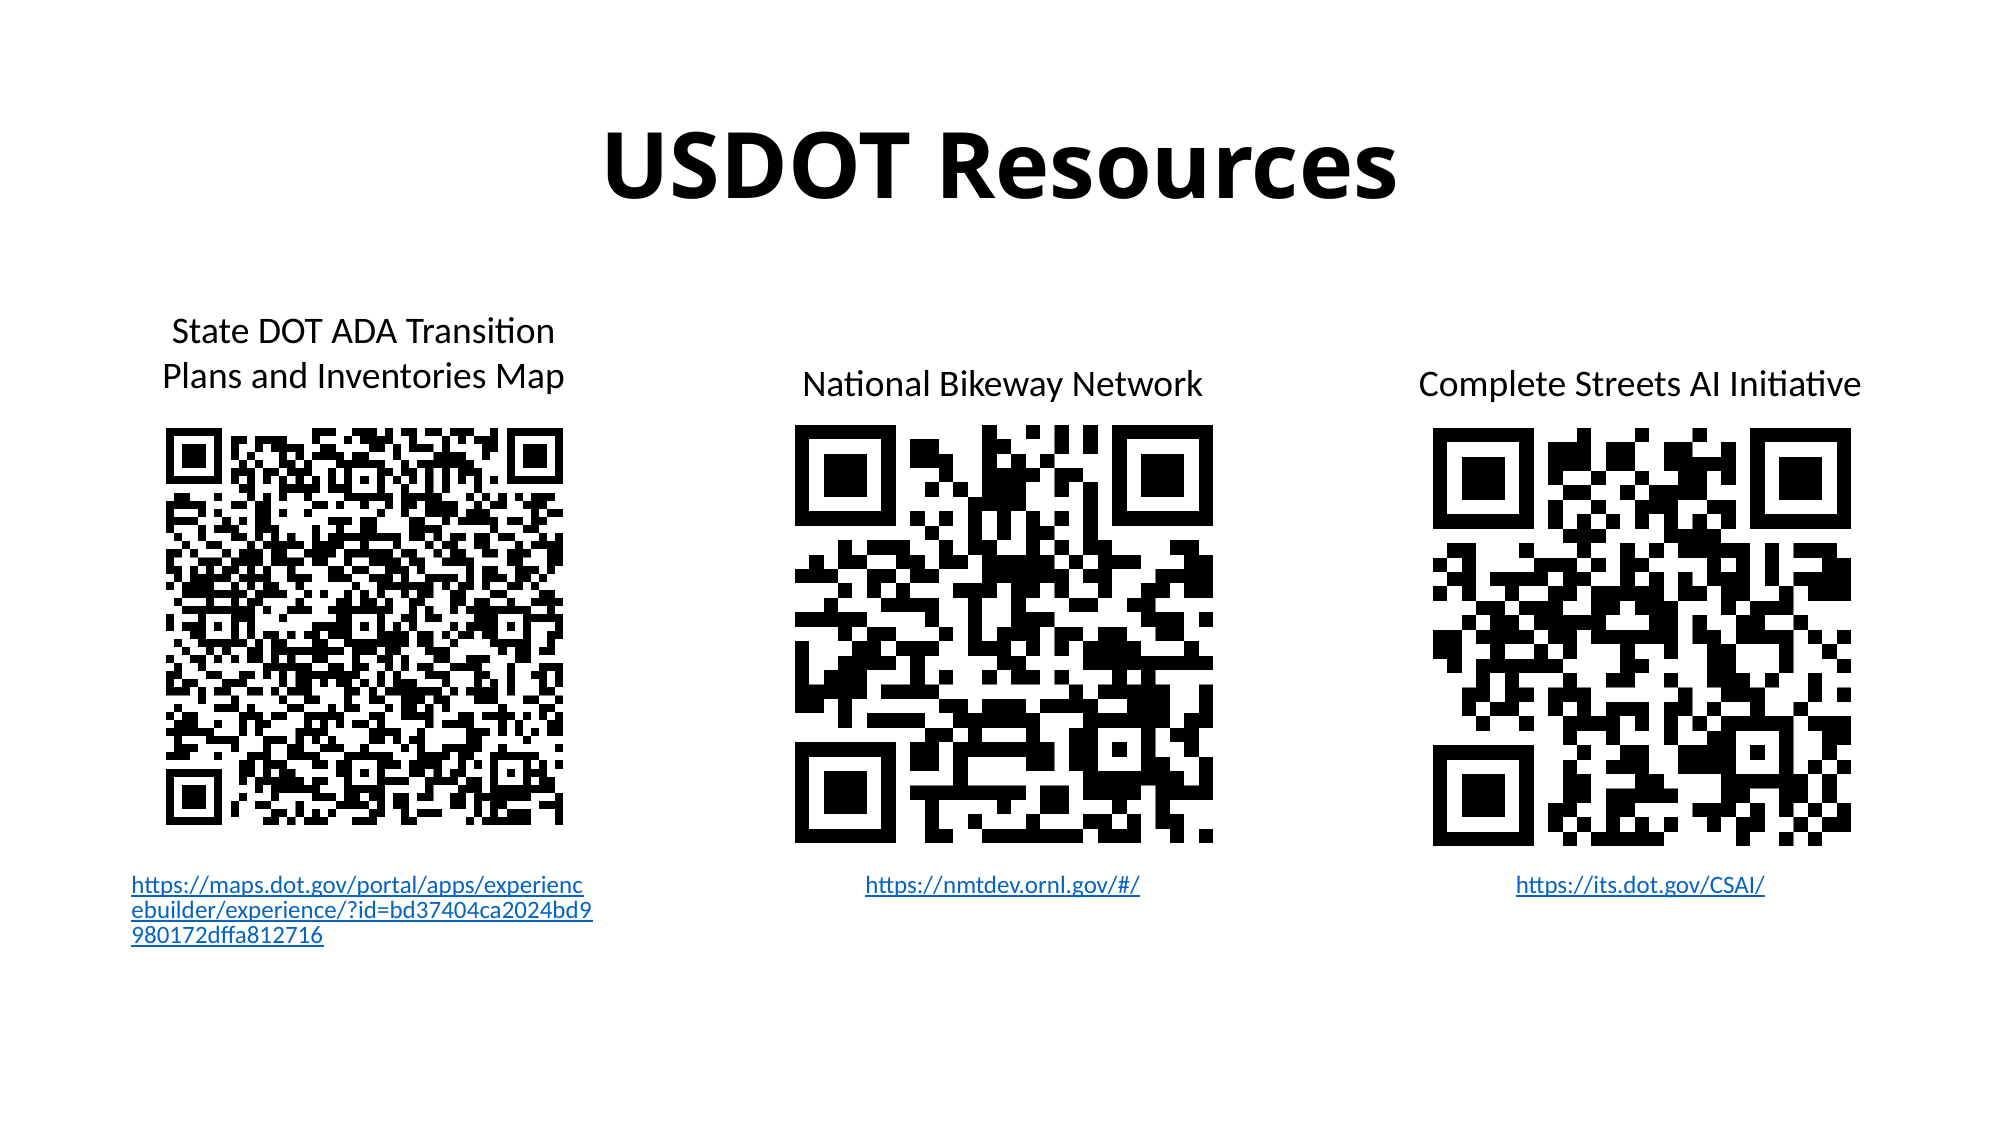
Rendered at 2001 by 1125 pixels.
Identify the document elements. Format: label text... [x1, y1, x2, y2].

picture [139, 401, 590, 852]
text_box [755, 351, 1251, 907]
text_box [116, 298, 612, 967]
title USDOT Resources [137, 59, 1863, 278]
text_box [1393, 351, 1888, 907]
